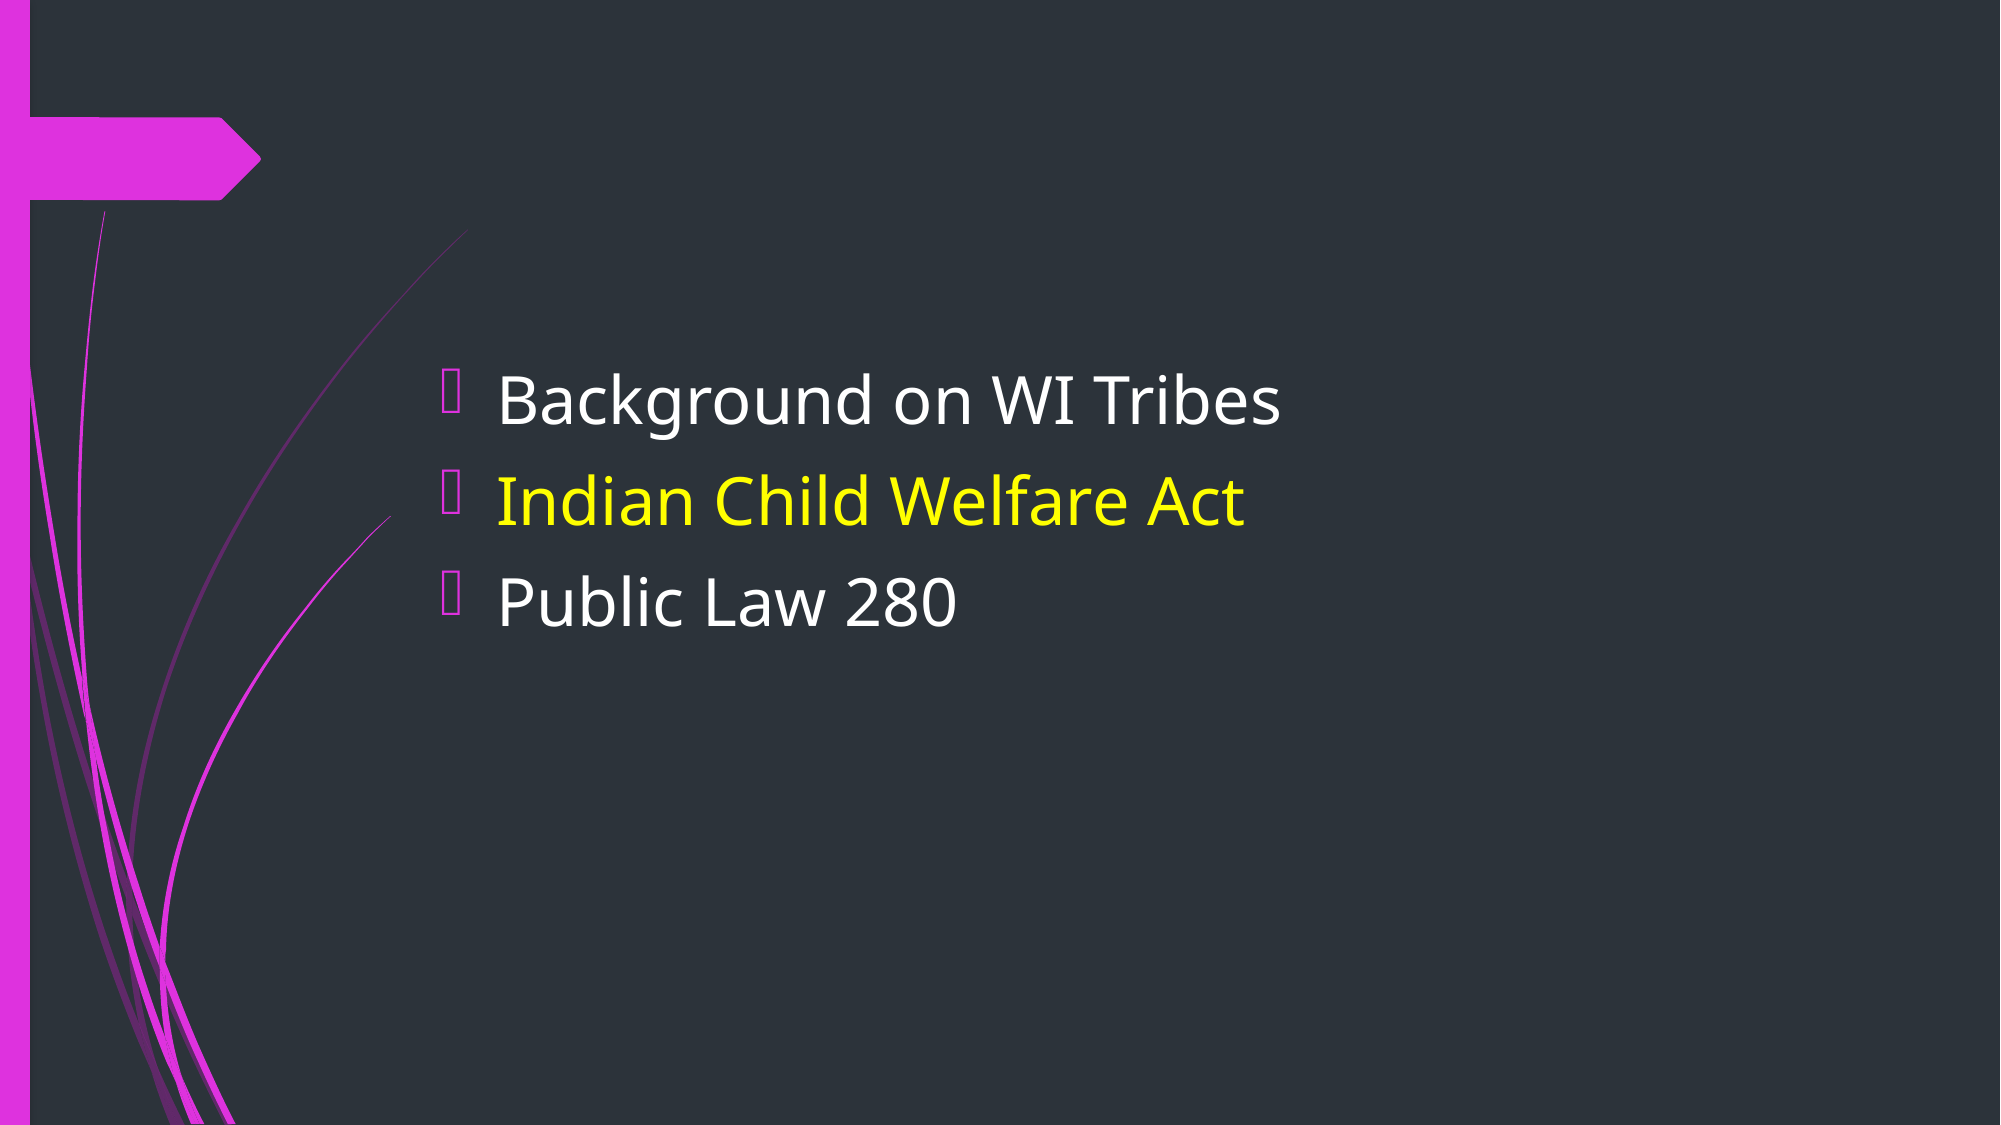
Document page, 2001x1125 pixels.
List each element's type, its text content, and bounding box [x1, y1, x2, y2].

list Background on WI Tribes Indian Child Welfare Act Public Law 280 [424, 350, 1888, 970]
